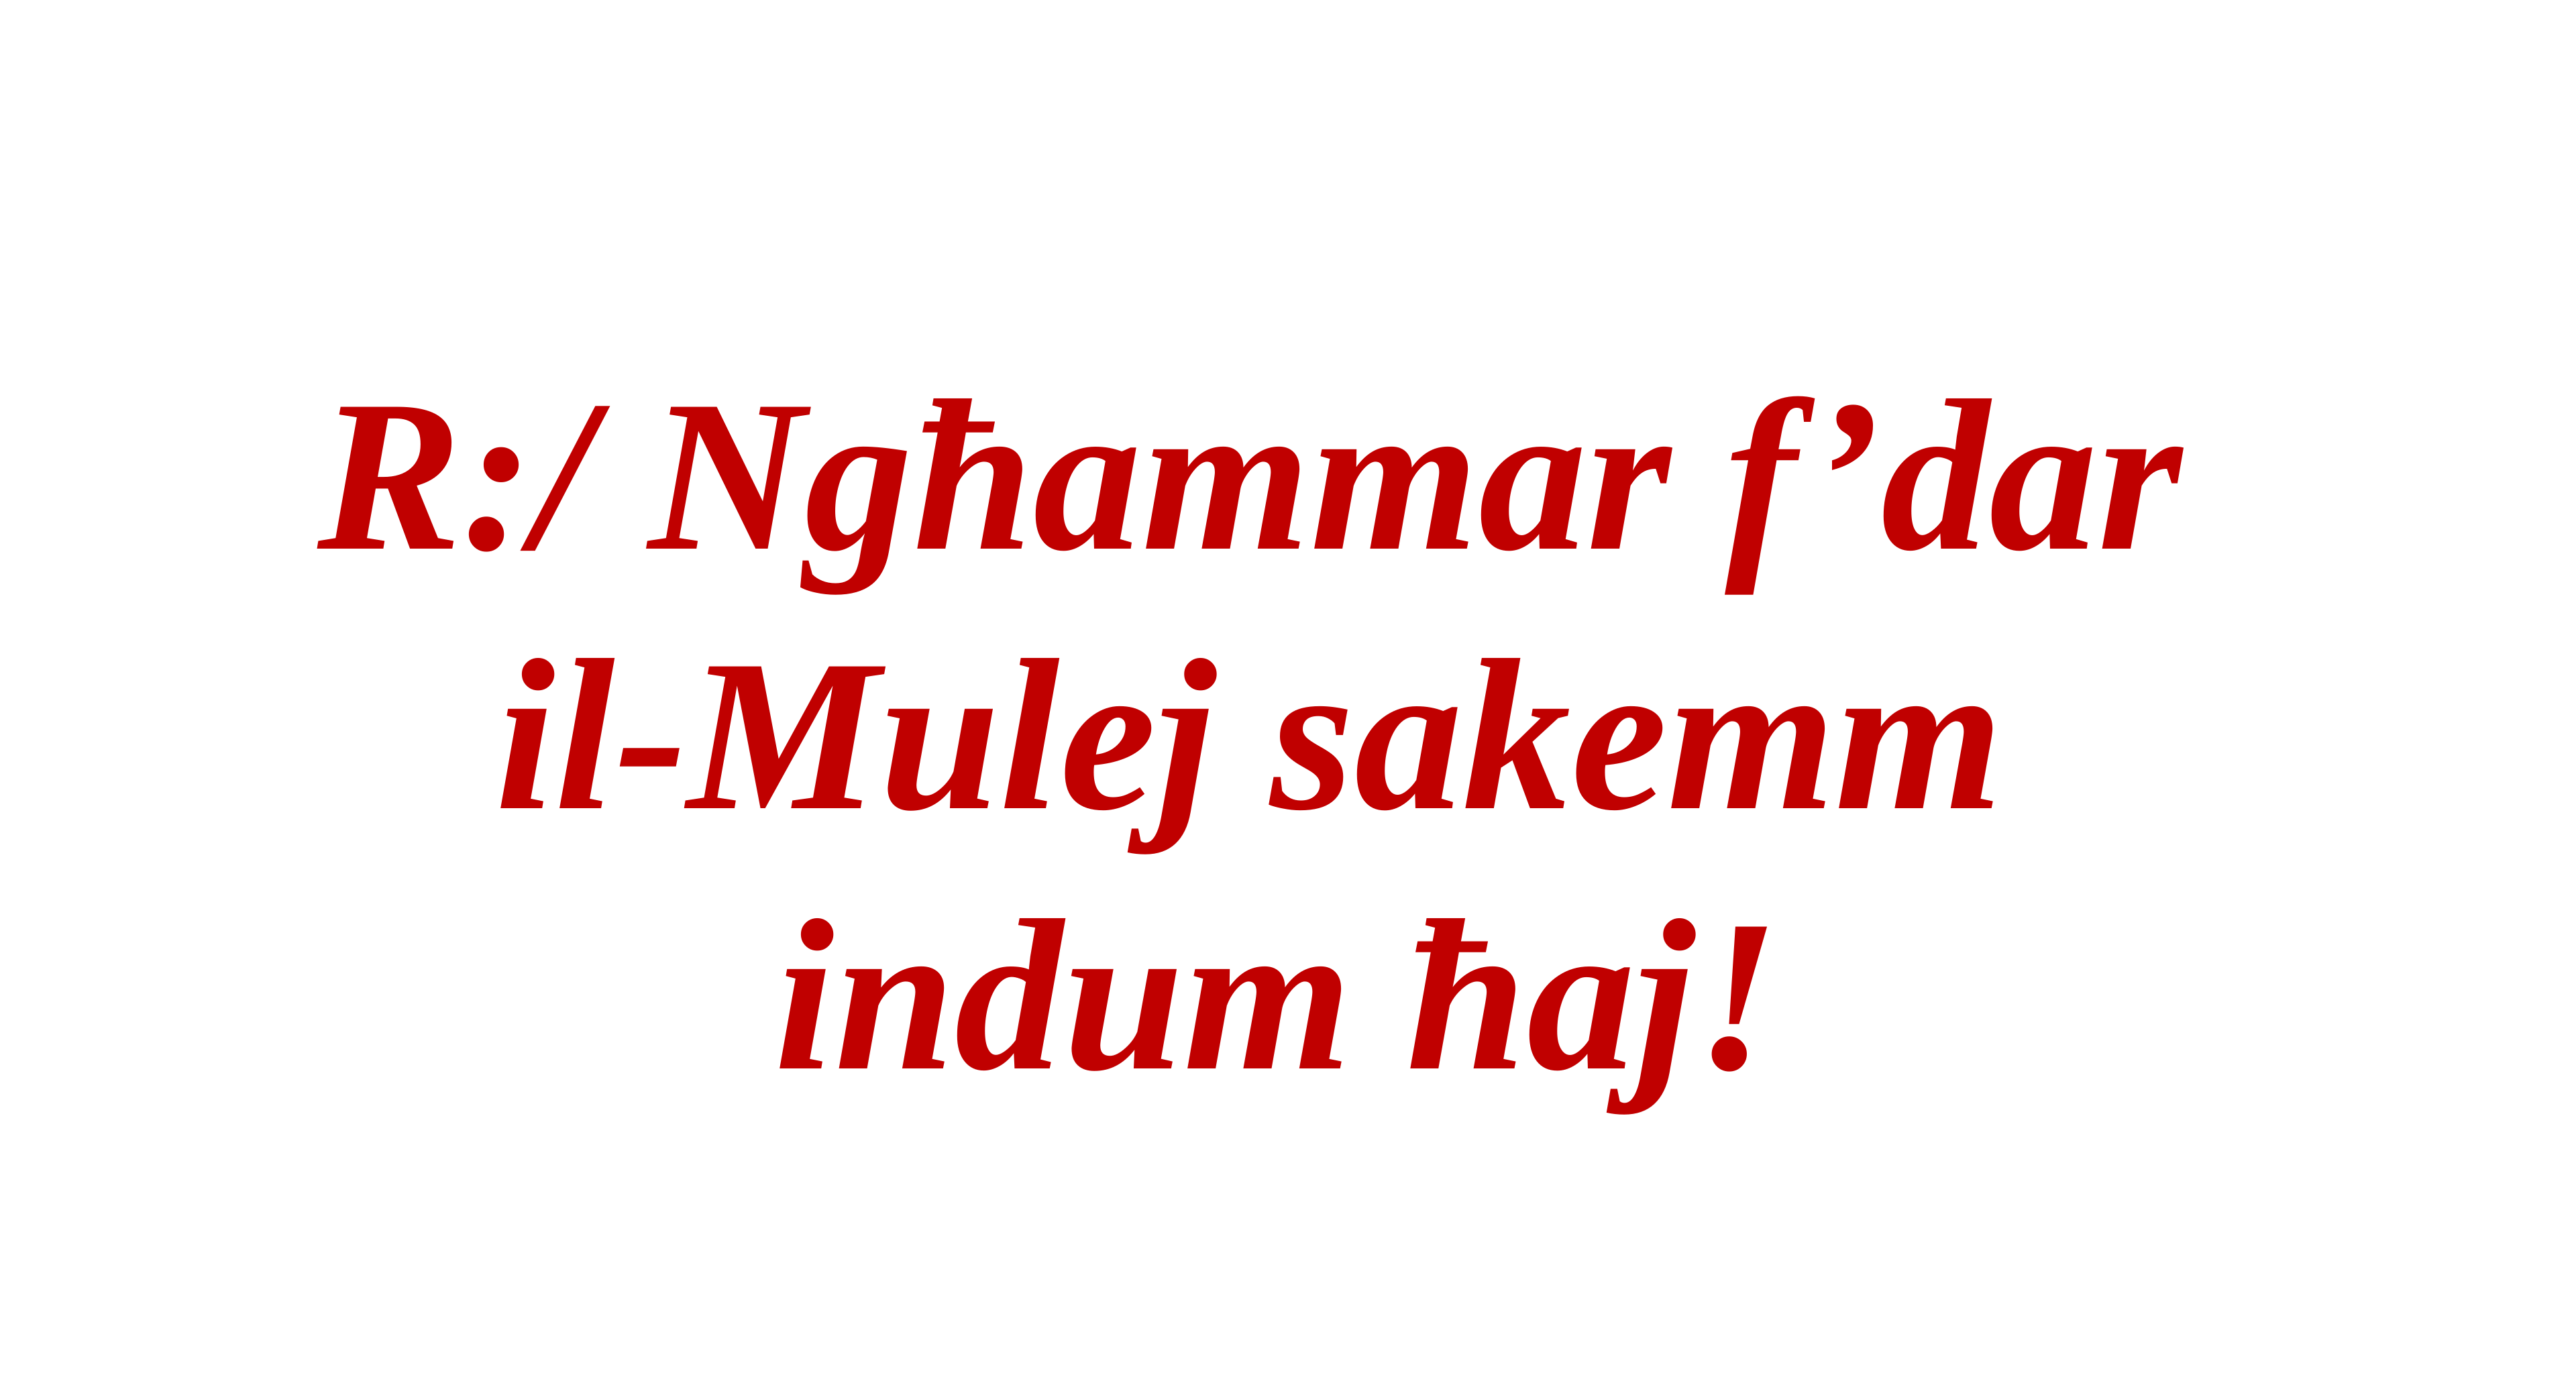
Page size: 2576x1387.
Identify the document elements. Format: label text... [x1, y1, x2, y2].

text_box R:/ Ngħammar f’dar il-Mulej sakemm indum ħaj! [91, 321, 2464, 1123]
